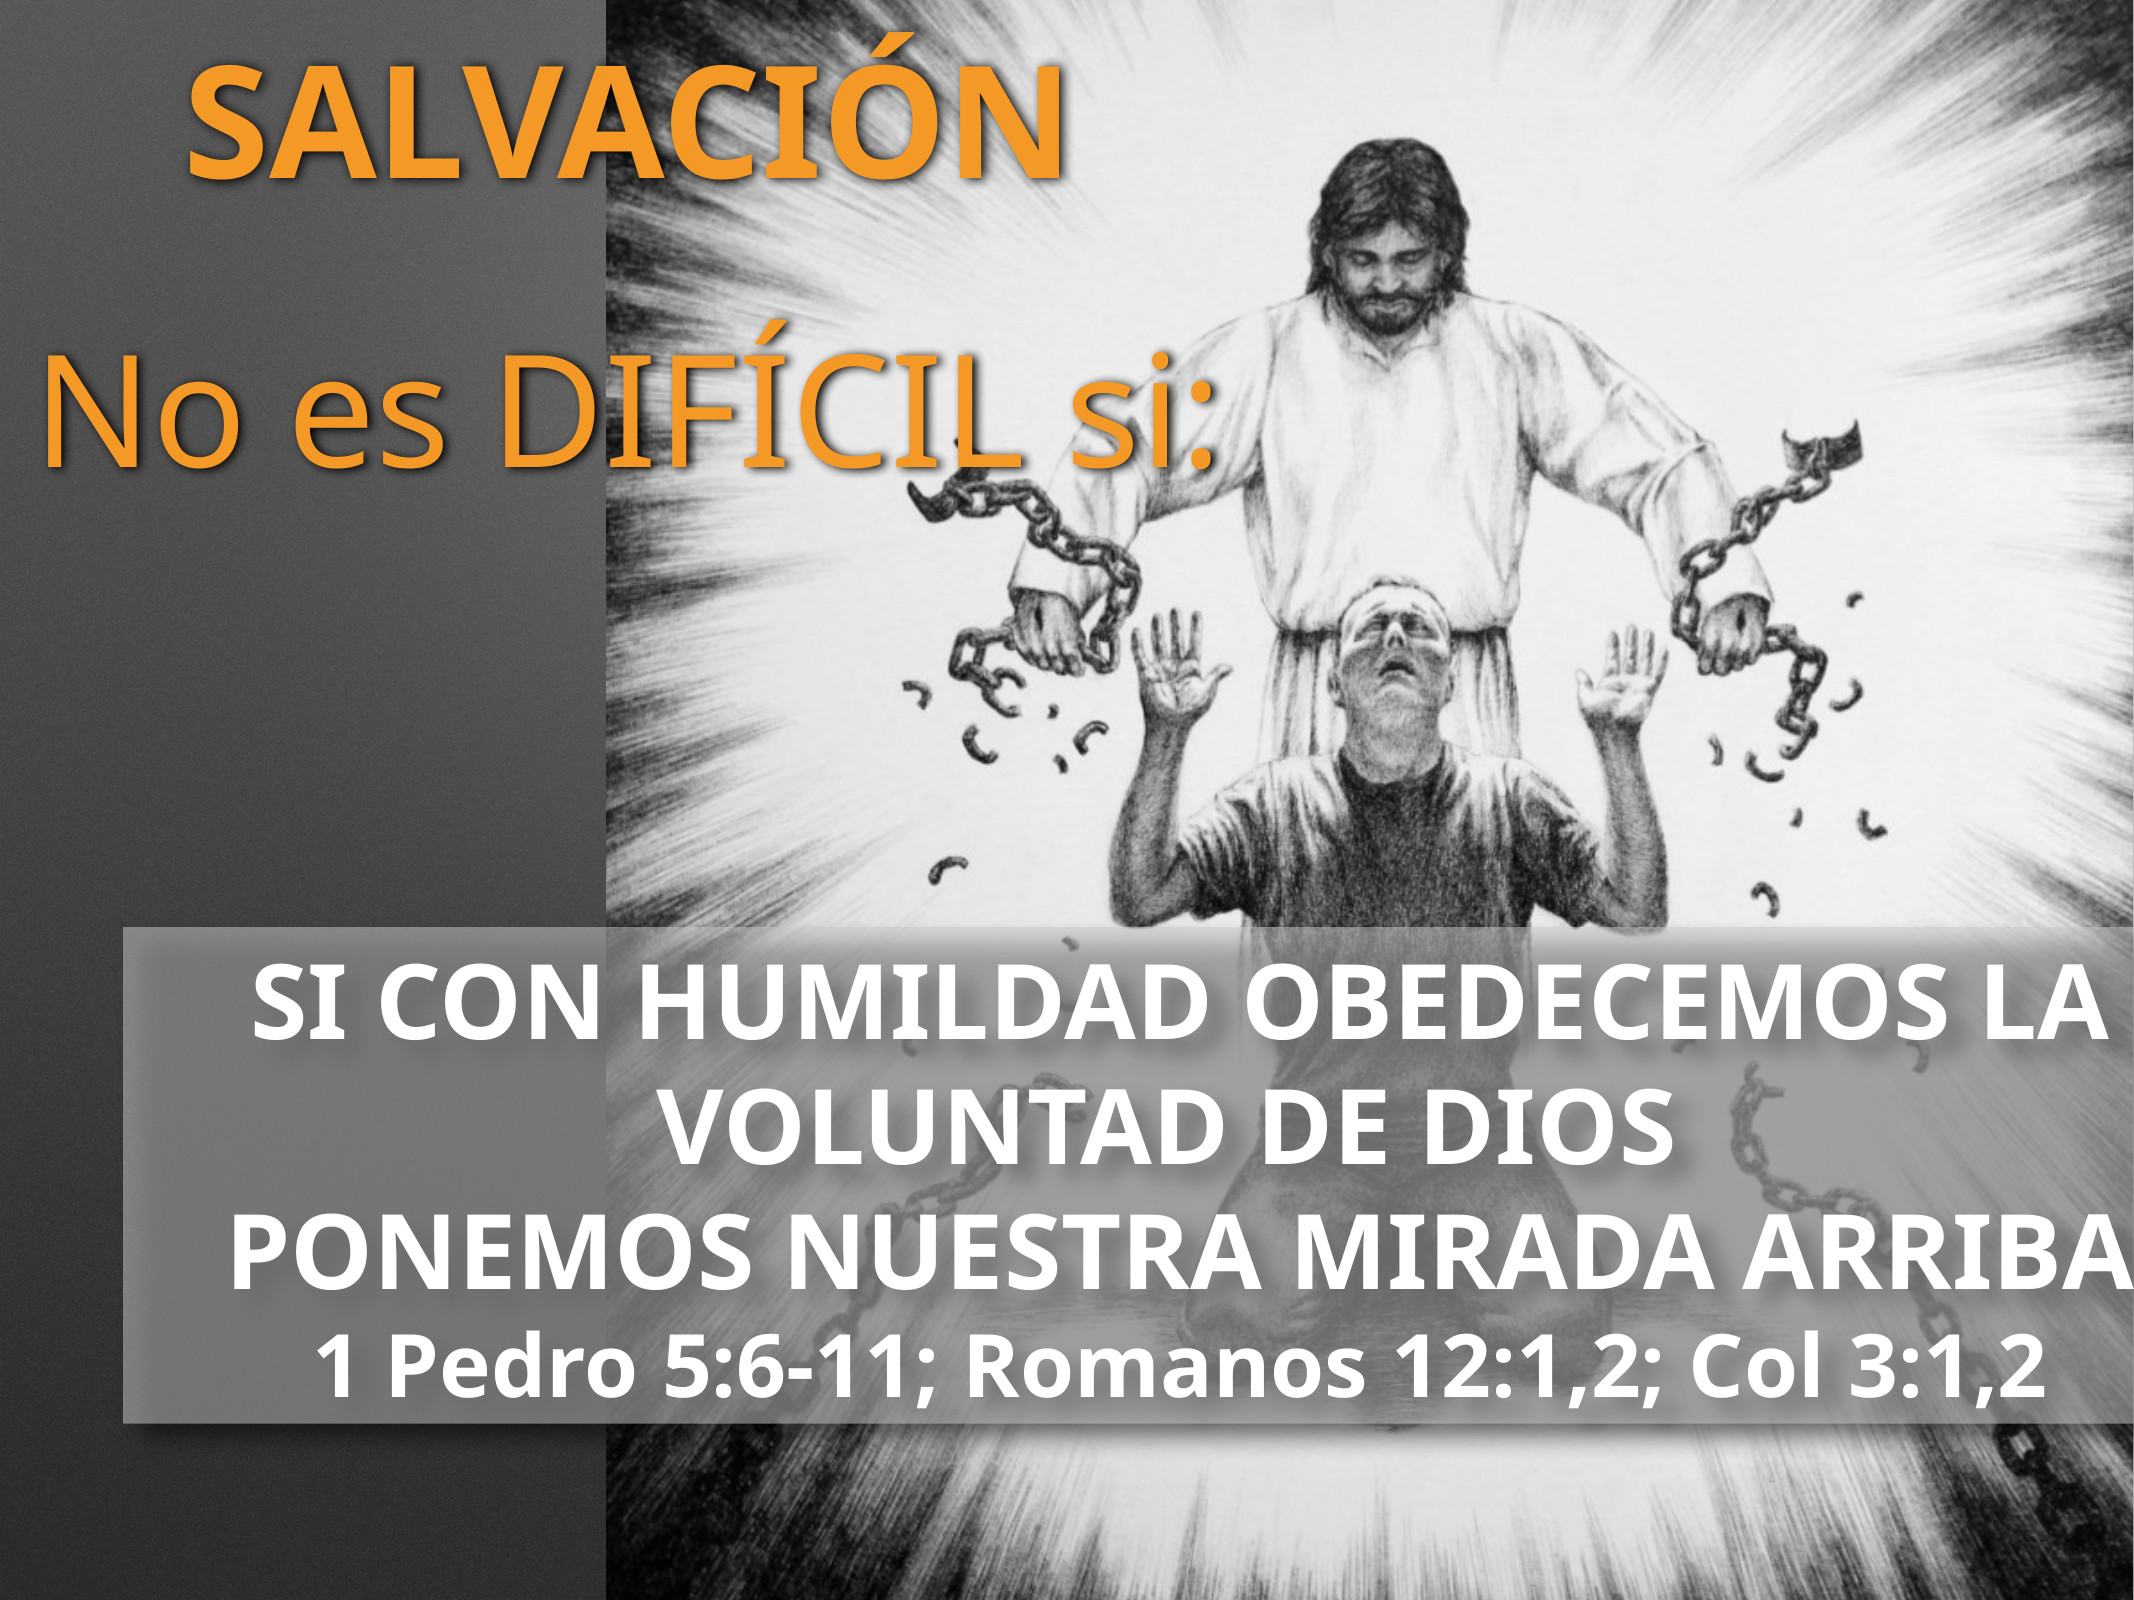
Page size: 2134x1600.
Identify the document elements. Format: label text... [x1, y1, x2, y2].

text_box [0, 0, 1438, 497]
picture [0, 0, 2134, 1600]
text_box SI CON HUMILDAD OBEDECEMOS LA VOLUNTAD DE DIOS PONEMOS NUESTRA MIRADA ARRIBA 1 Pedro 5:6-11; Romanos 12:1,2; Col 3:1,2 [123, 927, 598, 1424]
